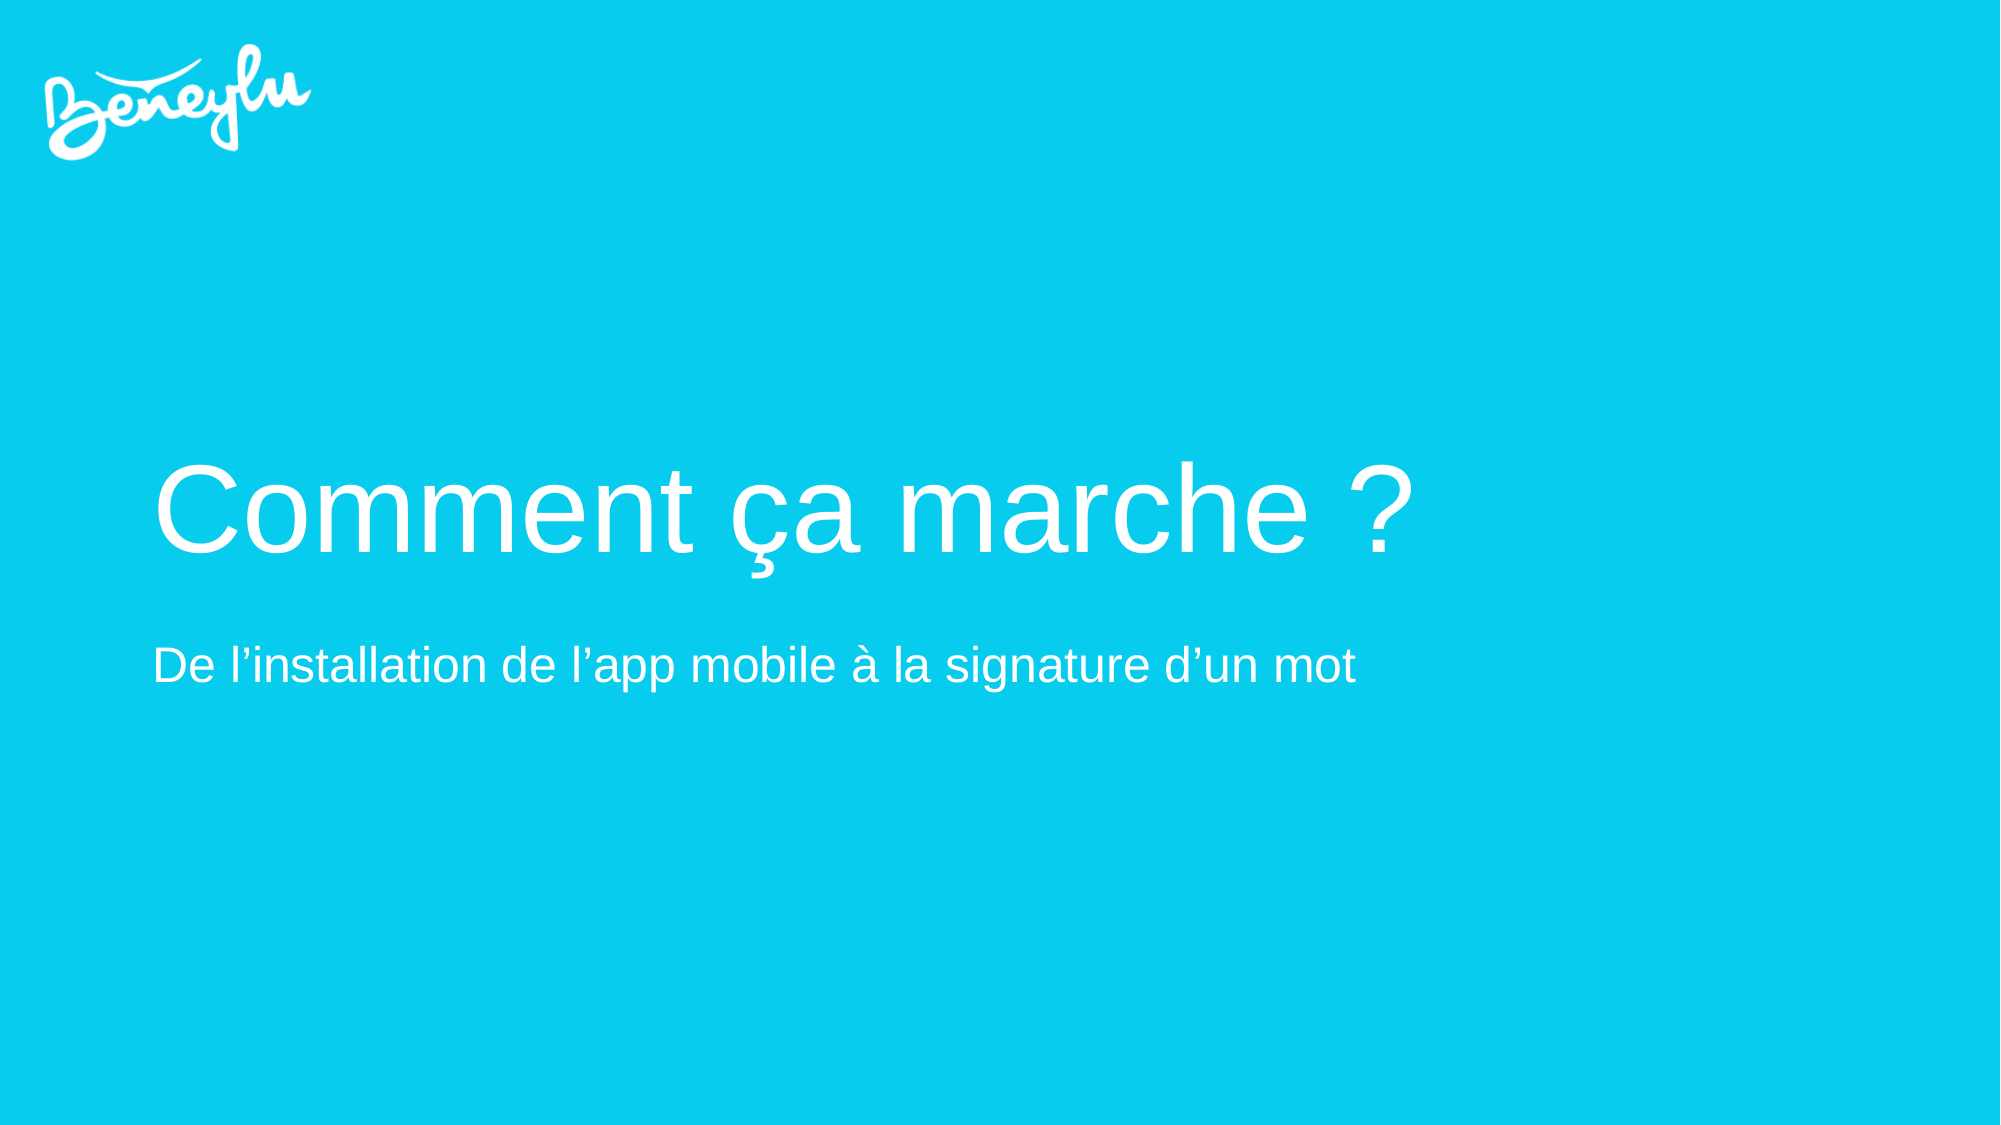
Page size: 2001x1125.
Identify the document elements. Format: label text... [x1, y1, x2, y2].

picture [0, 0, 356, 207]
list De l’installation de l’app mobile à la signature d’un mot [137, 631, 1863, 761]
title Comment ça marche ? [137, 423, 1863, 588]
